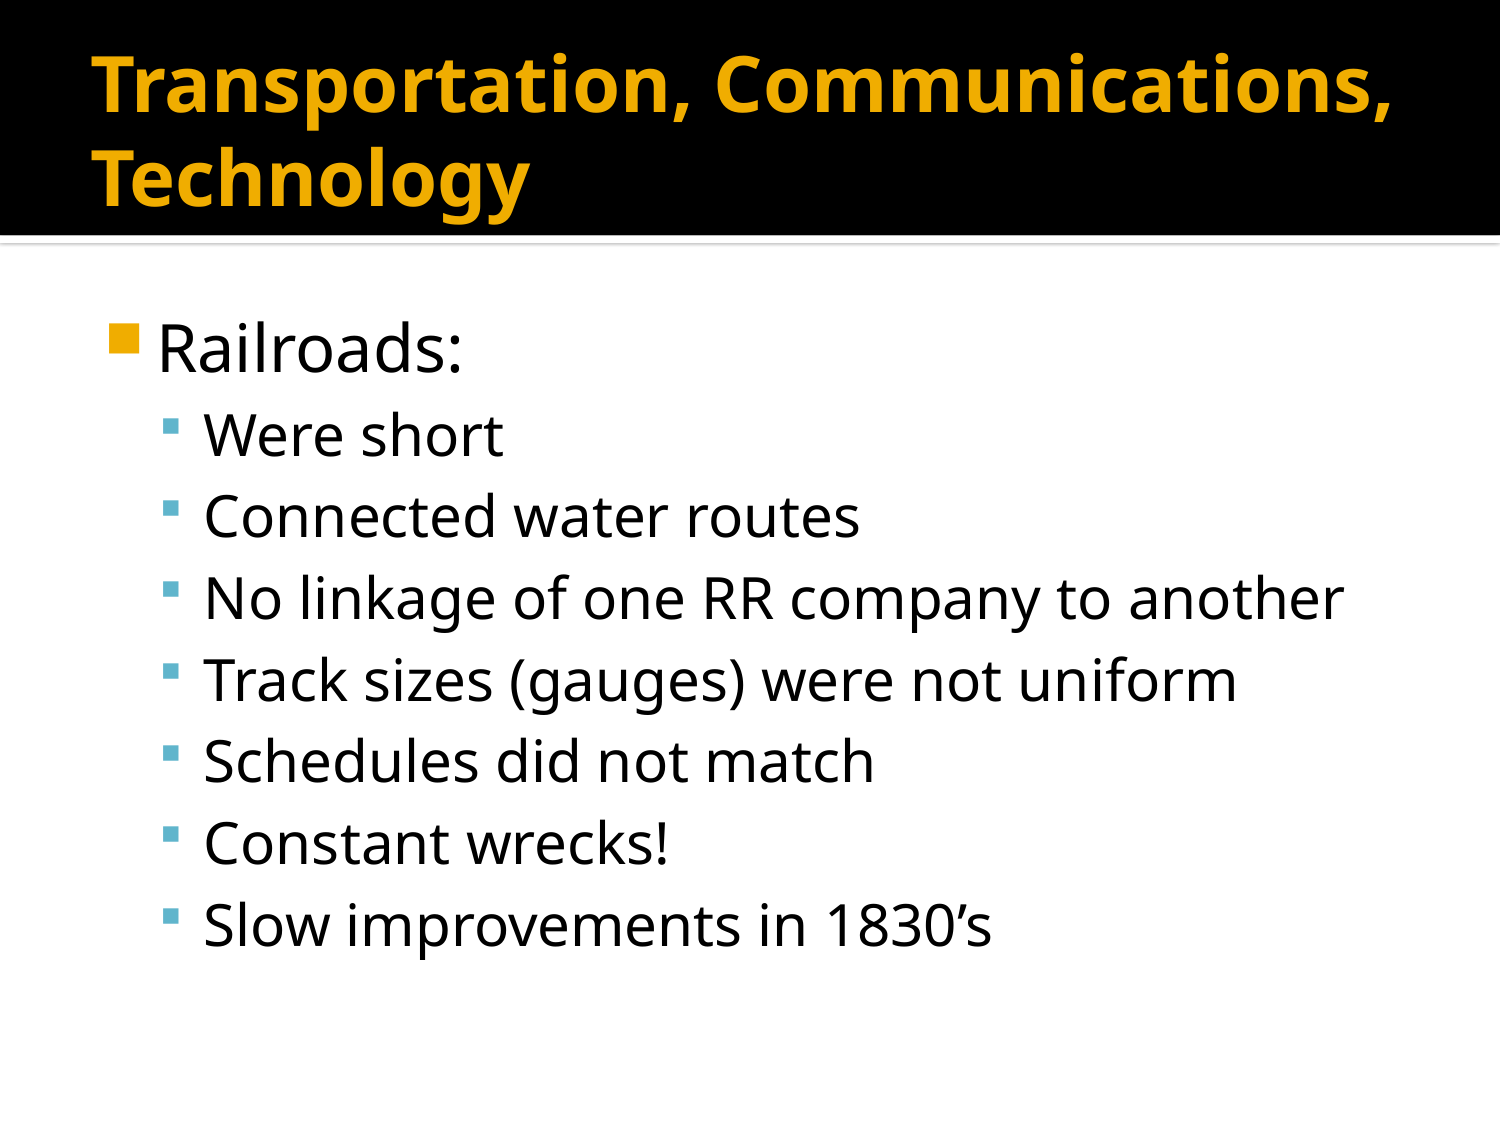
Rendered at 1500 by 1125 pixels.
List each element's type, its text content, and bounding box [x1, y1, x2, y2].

title Transportation, Communications, Technology [75, 25, 1425, 231]
list Railroads: Were short Connected water routes No linkage of one RR company to another Track sizes (gauges) were not uniform Schedules did not match Constant wrecks! Slow improvements in 1830’s [75, 291, 1425, 1050]
